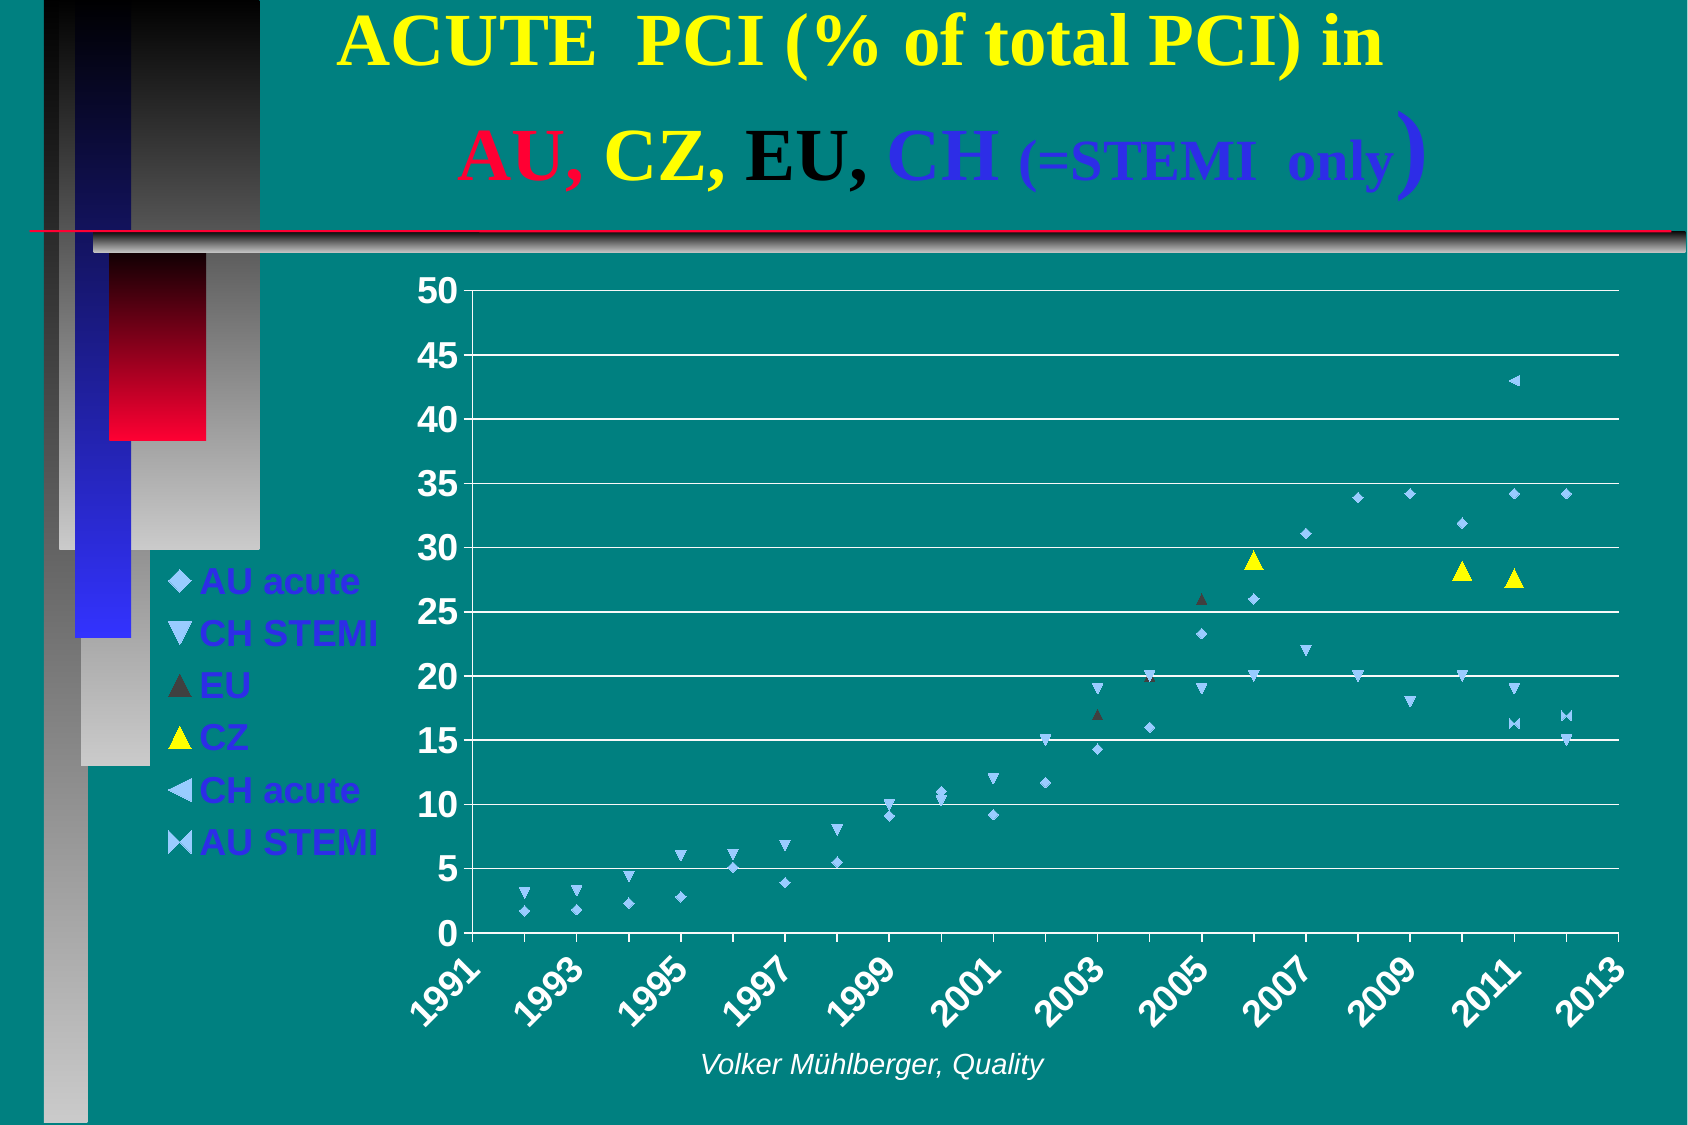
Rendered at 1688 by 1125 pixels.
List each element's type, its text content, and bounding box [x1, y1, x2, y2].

chart [146, 231, 1671, 1059]
footer Volker Mühlberger, Quality [604, 1067, 1140, 1101]
title ACUTE PCI (% of total PCI) in AU, CZ, EU, CH (=STEMI only) [52, 77, 1688, 209]
